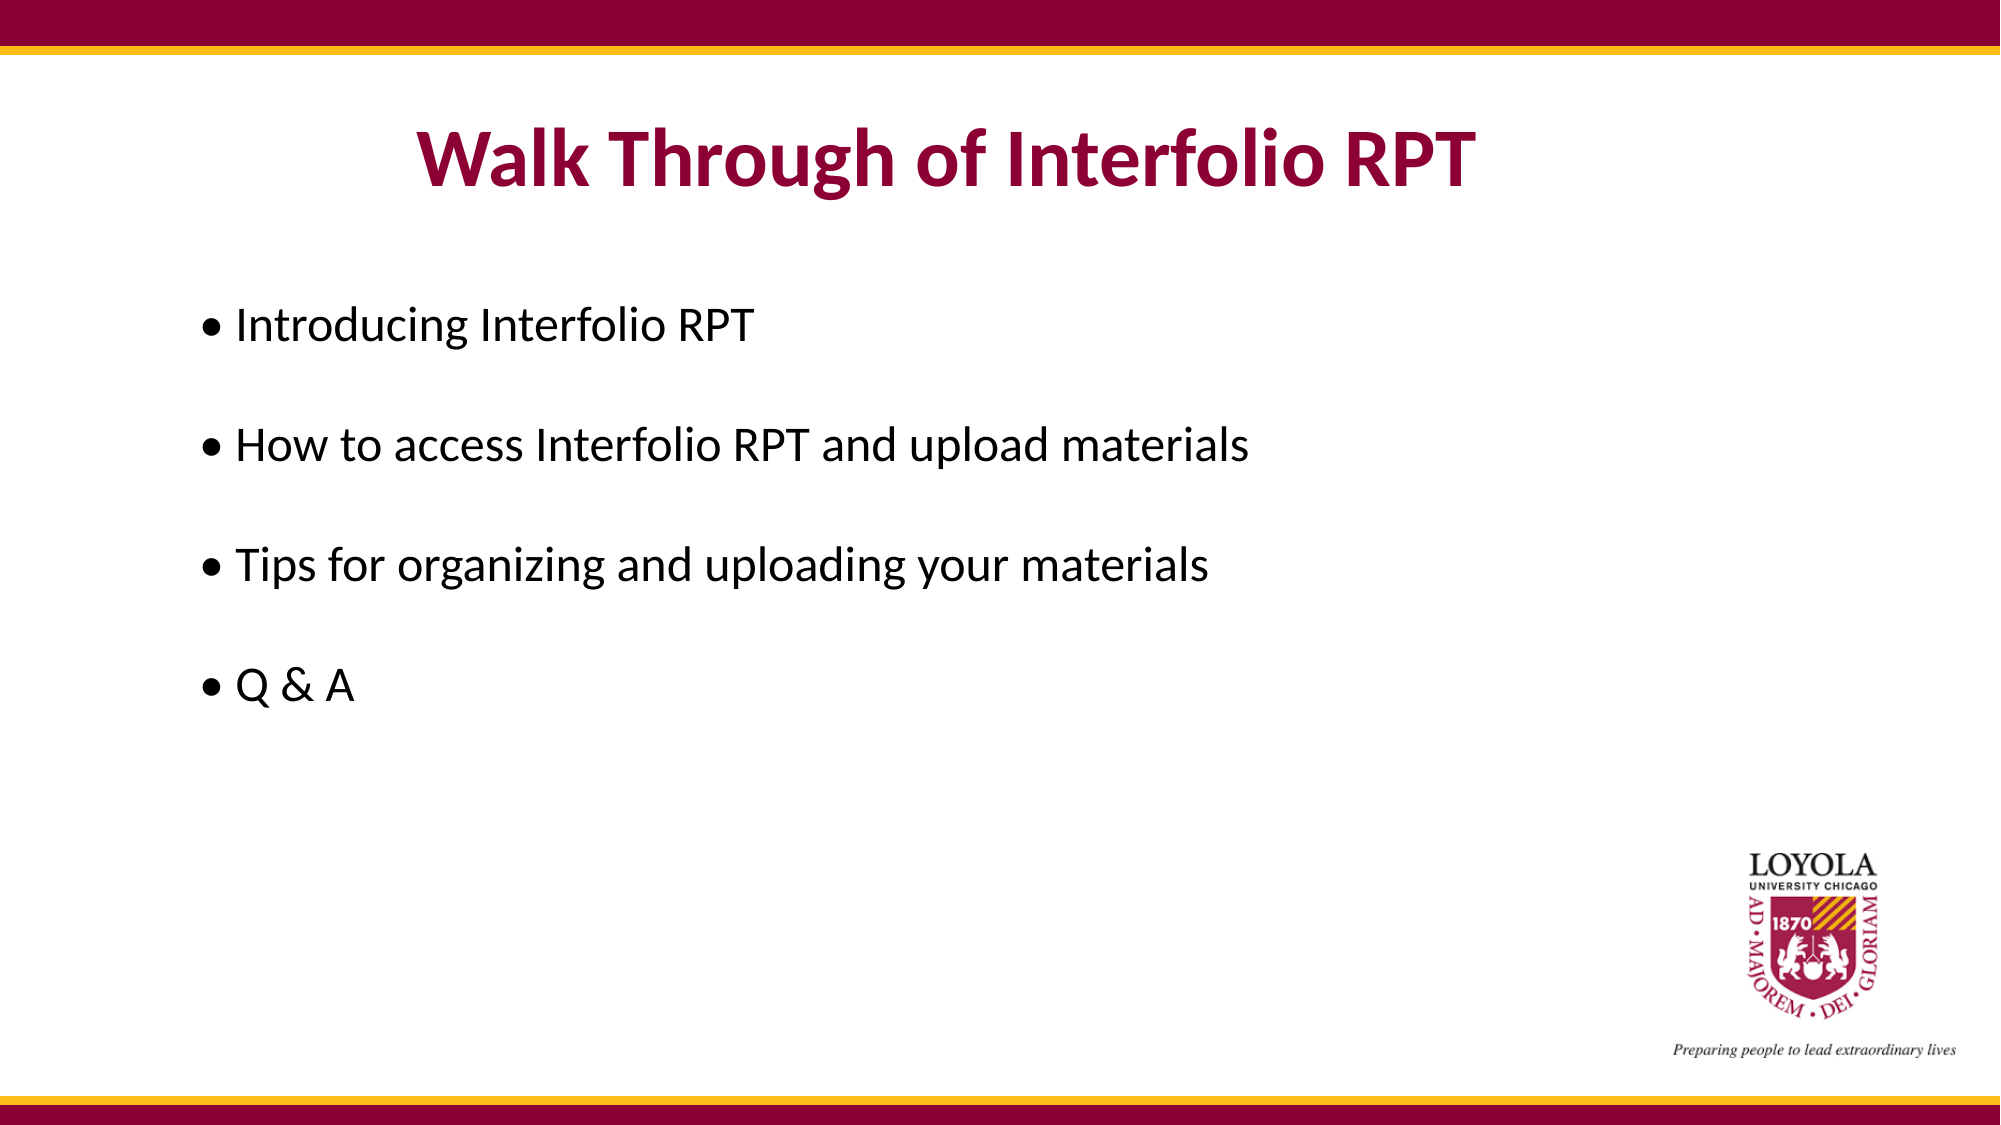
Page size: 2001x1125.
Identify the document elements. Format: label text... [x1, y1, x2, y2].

picture [1673, 853, 1956, 1058]
text_box Walk Through of Interfolio RPT [401, 95, 1599, 256]
text_box • Introducing Interfolio RPT • How to access Interfolio RPT and upload materials • Tips for organizing and uploading your materials • Q & A [184, 284, 1892, 840]
text_box [0, 50, 2000, 1101]
